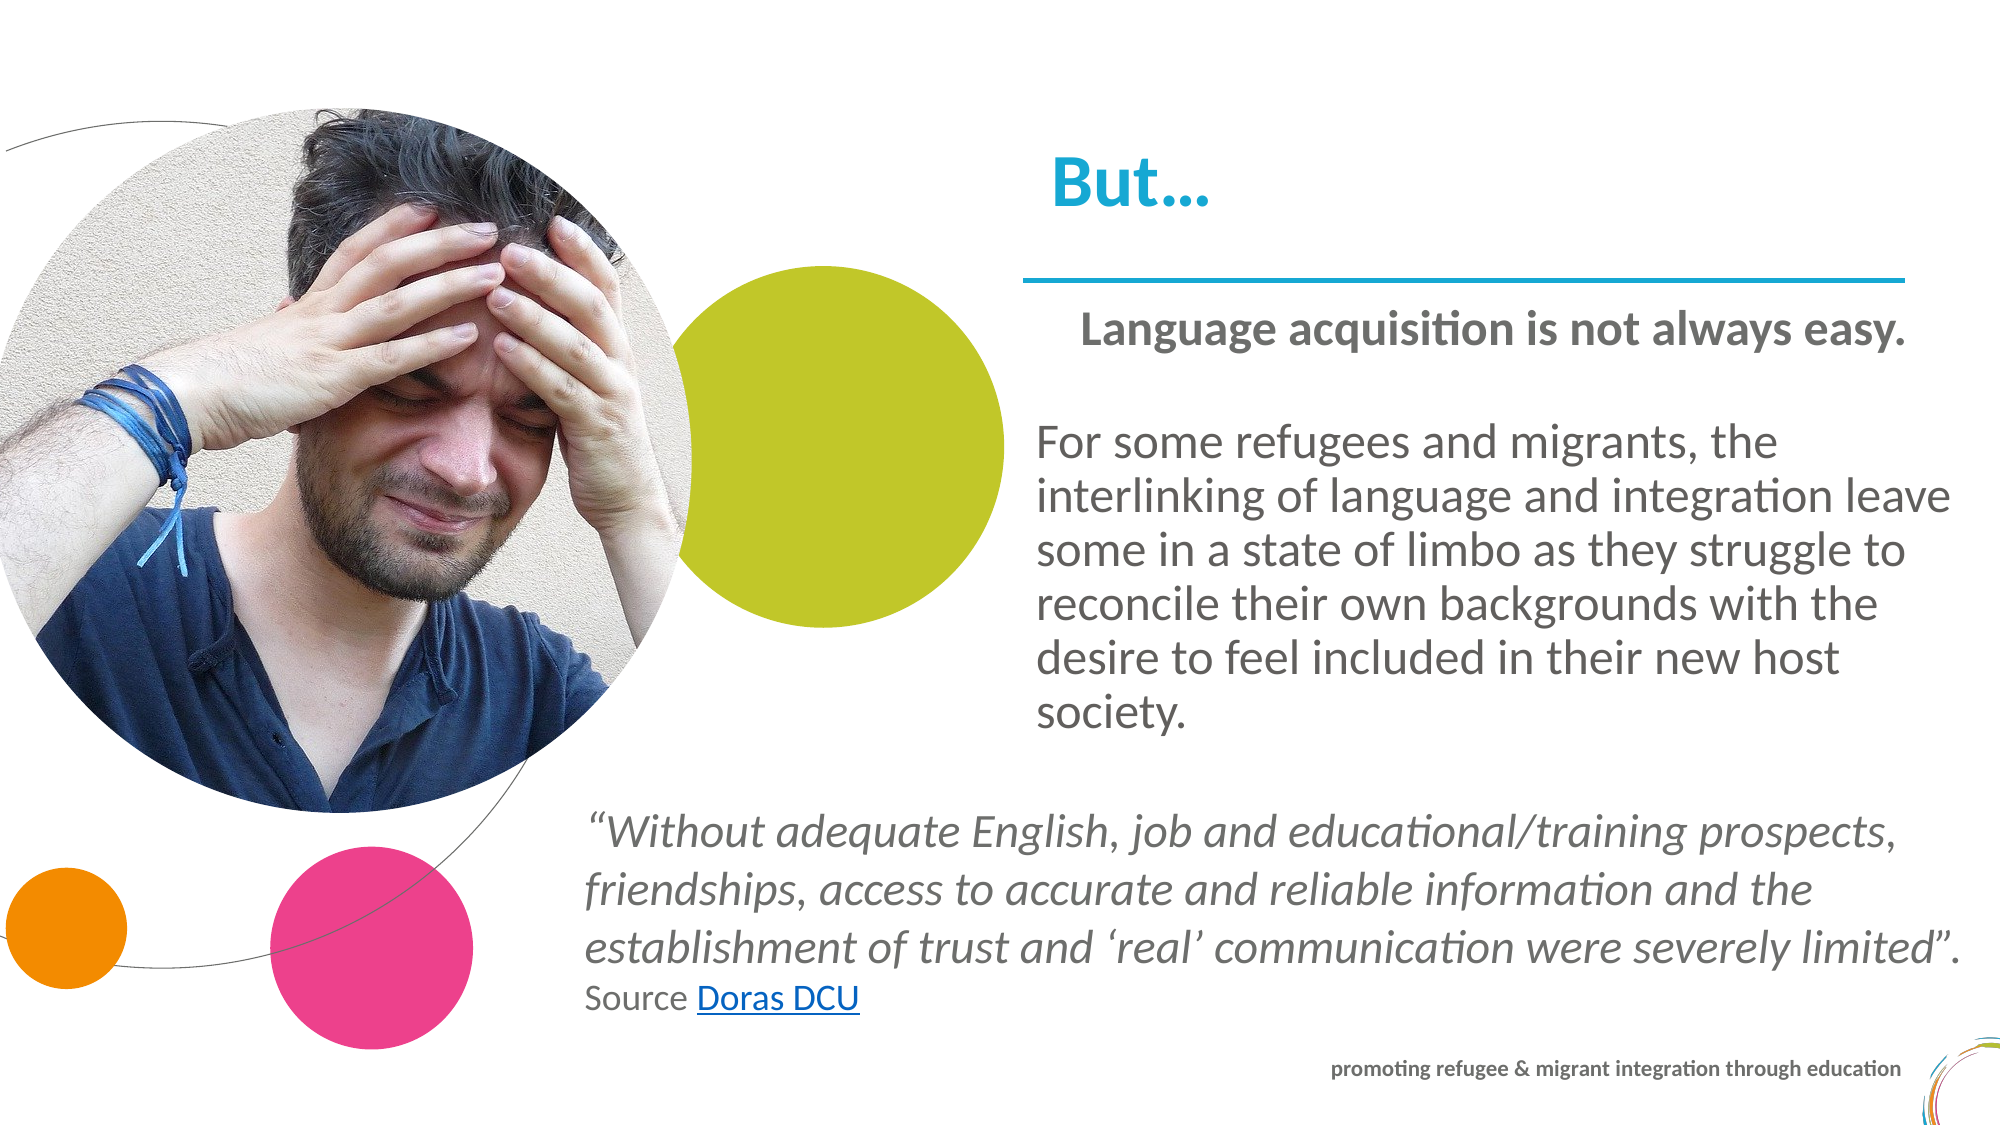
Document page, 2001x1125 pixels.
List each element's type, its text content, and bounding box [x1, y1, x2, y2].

list Language acquisition is not always easy. For some refugees and migrants, the interlinking of language and integration leave some in a state of limbo as they struggle to reconcile their own backgrounds with the desire to feel included in their new host society. [1021, 294, 1968, 790]
picture [1902, 1030, 2000, 1125]
list But… [1036, 134, 1903, 249]
picture [0, 107, 692, 813]
text_box “Without adequate English, job and educational/training prospects, friendships, access to accurate and reliable information and the establishment of trust and ‘real’ communication were severely limited”. Source Doras DCU [569, 790, 2000, 1026]
